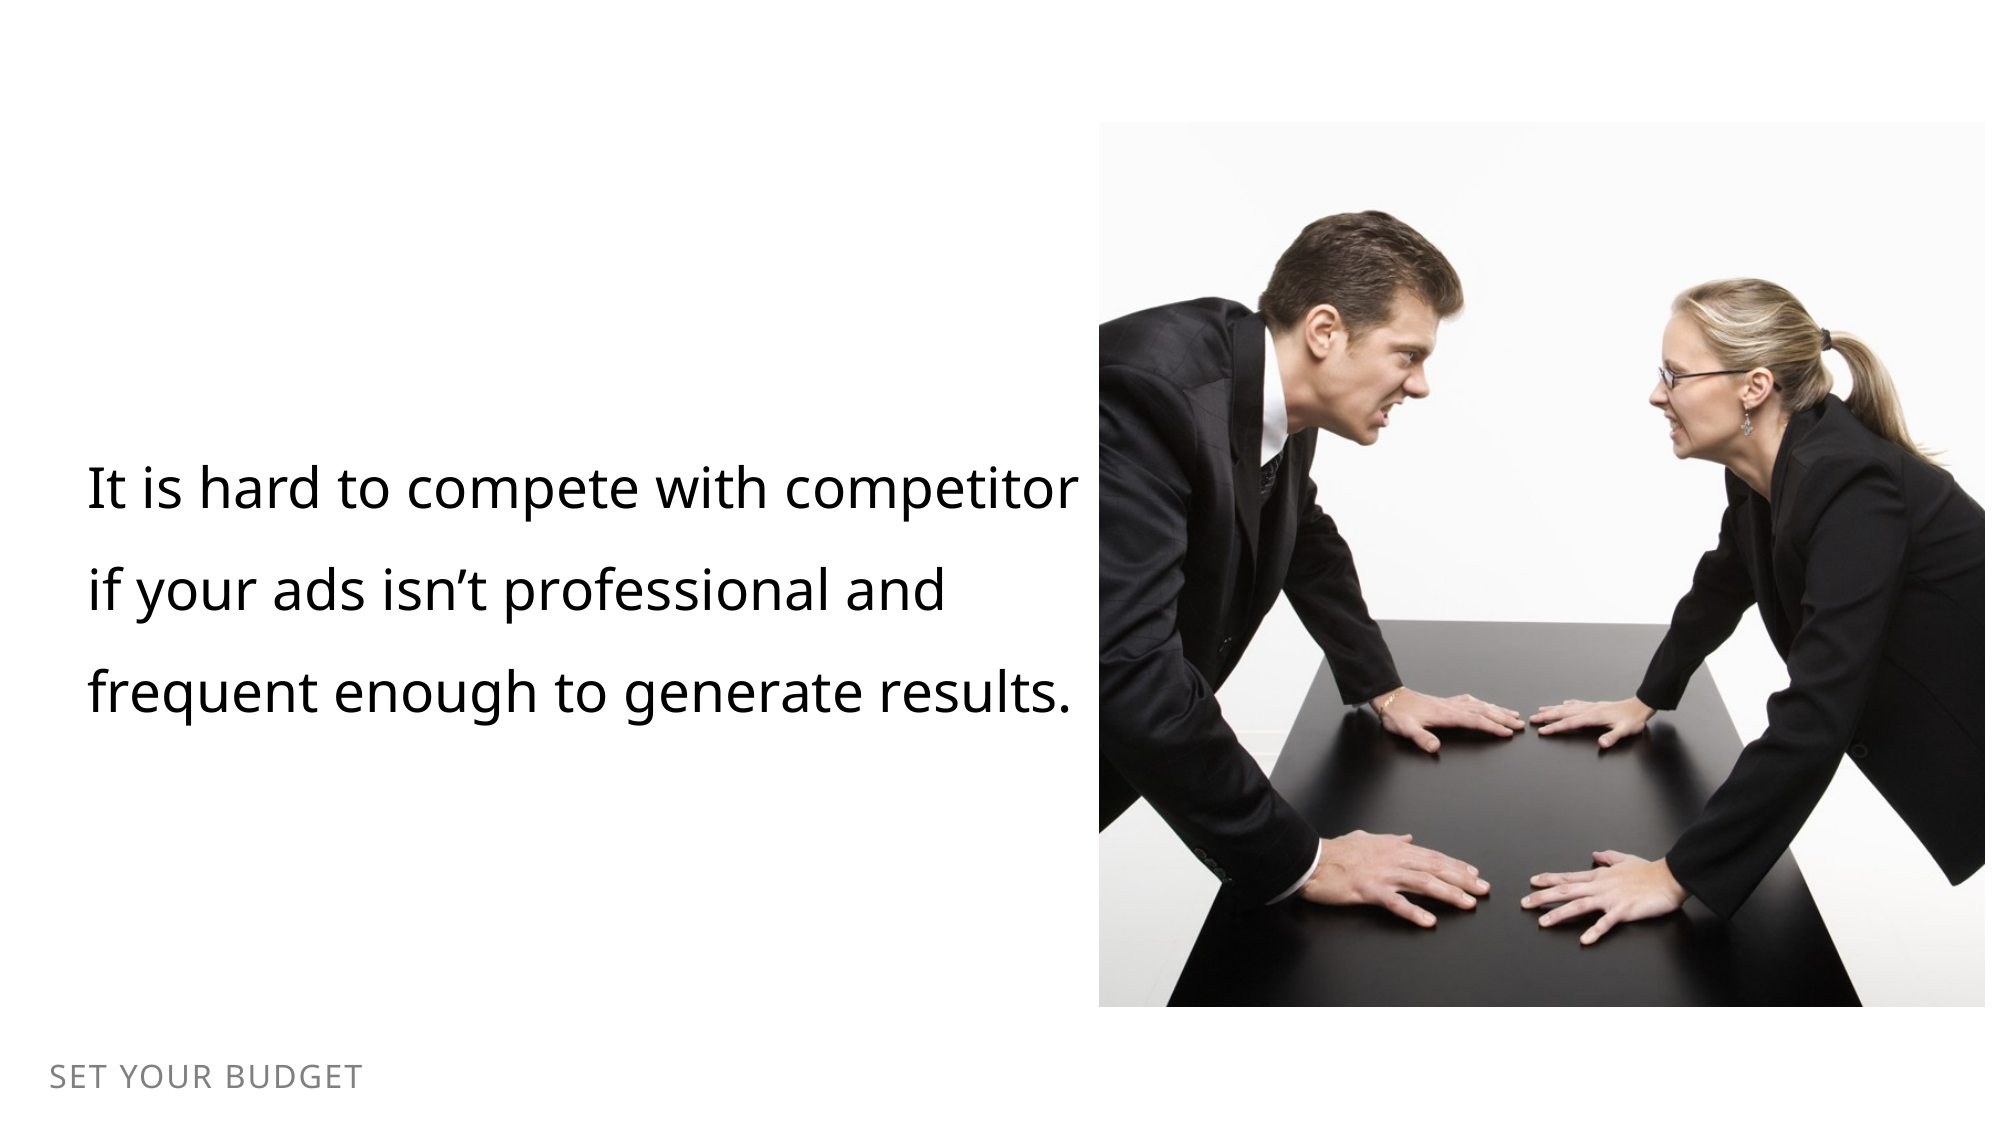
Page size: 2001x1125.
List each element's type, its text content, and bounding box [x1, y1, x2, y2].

picture [1099, 122, 1985, 1007]
text_box Set your budget [34, 1030, 566, 1103]
text_box It is hard to compete with competitor if your ads isn’t professional and frequent enough to generate results. [72, 410, 1092, 749]
